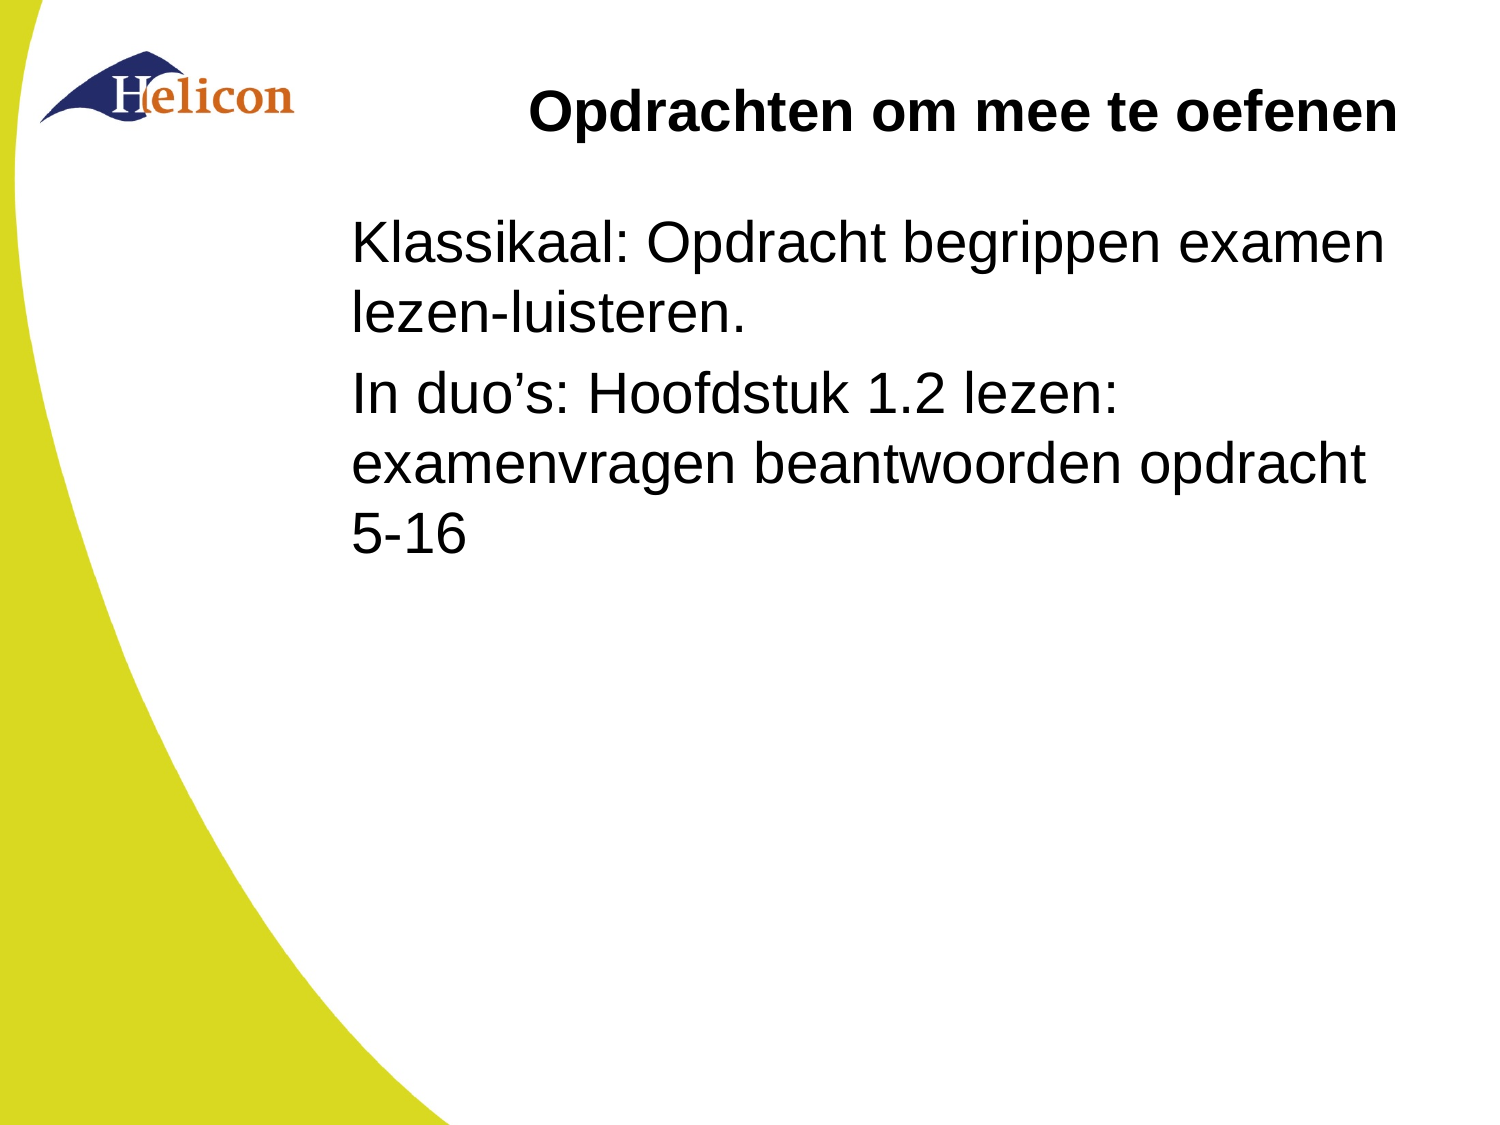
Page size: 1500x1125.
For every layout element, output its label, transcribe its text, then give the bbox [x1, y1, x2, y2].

picture [0, 0, 1500, 1125]
title Opdrachten om mee te oefenen [324, 54, 1415, 161]
list Klassikaal: Opdracht begrippen examen lezen-luisteren. In duo’s: Hoofdstuk 1.2 lezen: examenvragen beantwoorden opdracht 5-16 [336, 196, 1425, 1005]
